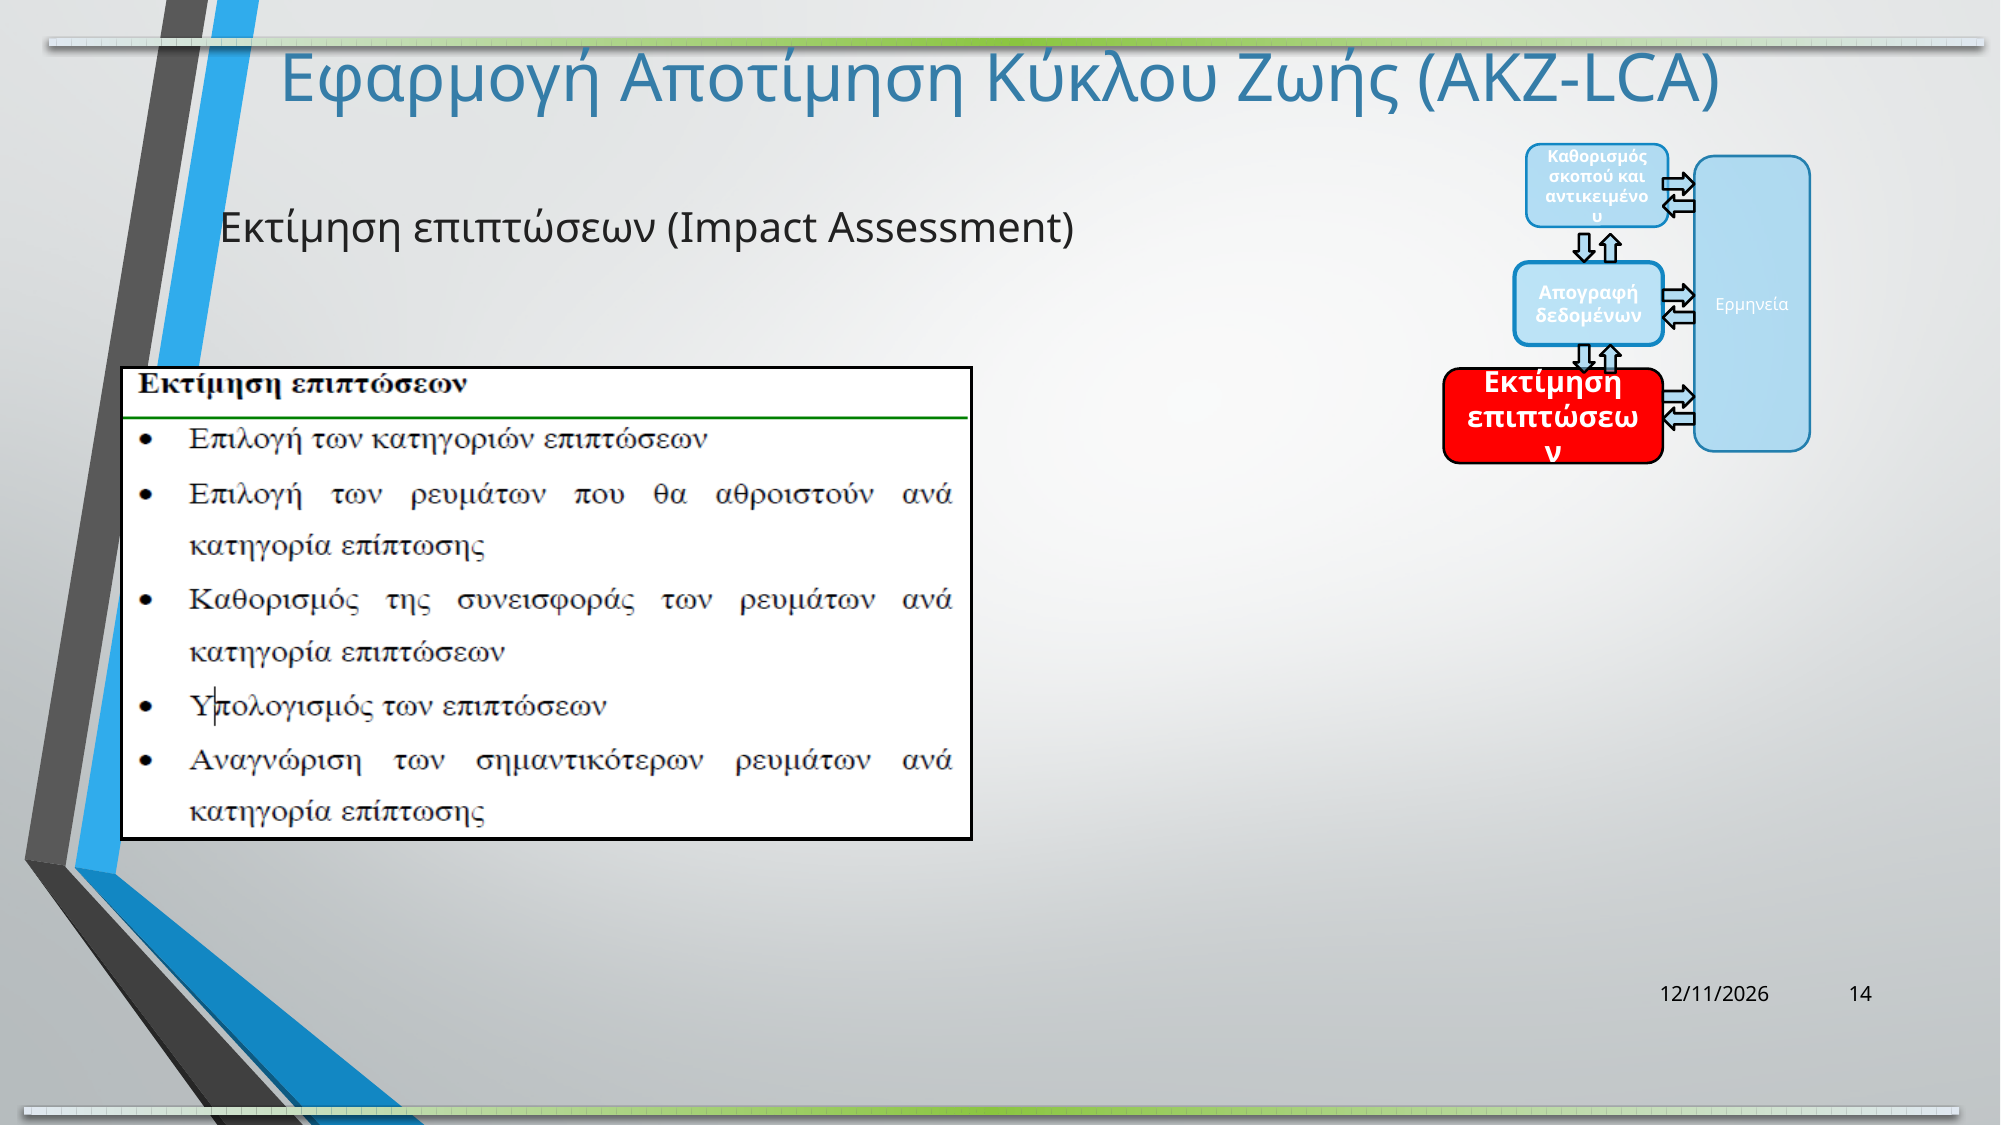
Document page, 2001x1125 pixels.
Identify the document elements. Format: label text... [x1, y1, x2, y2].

picture [122, 368, 971, 838]
text_box [1662, 305, 1696, 330]
text_box Καθορισμός σκοπού και αντικειμένου [1525, 142, 1670, 229]
text_box [1598, 233, 1623, 264]
text_box [1661, 384, 1696, 409]
text_box [1662, 406, 1696, 432]
text_box Απογραφή δεδομένων [1513, 260, 1665, 347]
slide_number 14 [1796, 965, 1887, 1025]
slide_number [1596, 965, 1784, 1025]
text_box Εκτίμηση επιπτώσεων (Impact Assessment) [219, 156, 1259, 251]
text_box [1661, 171, 1696, 197]
text_box Εκτίμηση επιπτώσεων [1442, 367, 1665, 465]
text_box [1661, 282, 1696, 308]
text_box [1572, 232, 1596, 263]
text_box Εφαρμογή Αποτίμηση Κύκλου Ζωής (ΑΚΖ-LCA) [66, 35, 1933, 139]
text_box [1662, 193, 1696, 219]
text_box [1572, 343, 1596, 374]
text_box [1598, 344, 1623, 375]
text_box Ερμηνεία [1693, 154, 1812, 453]
